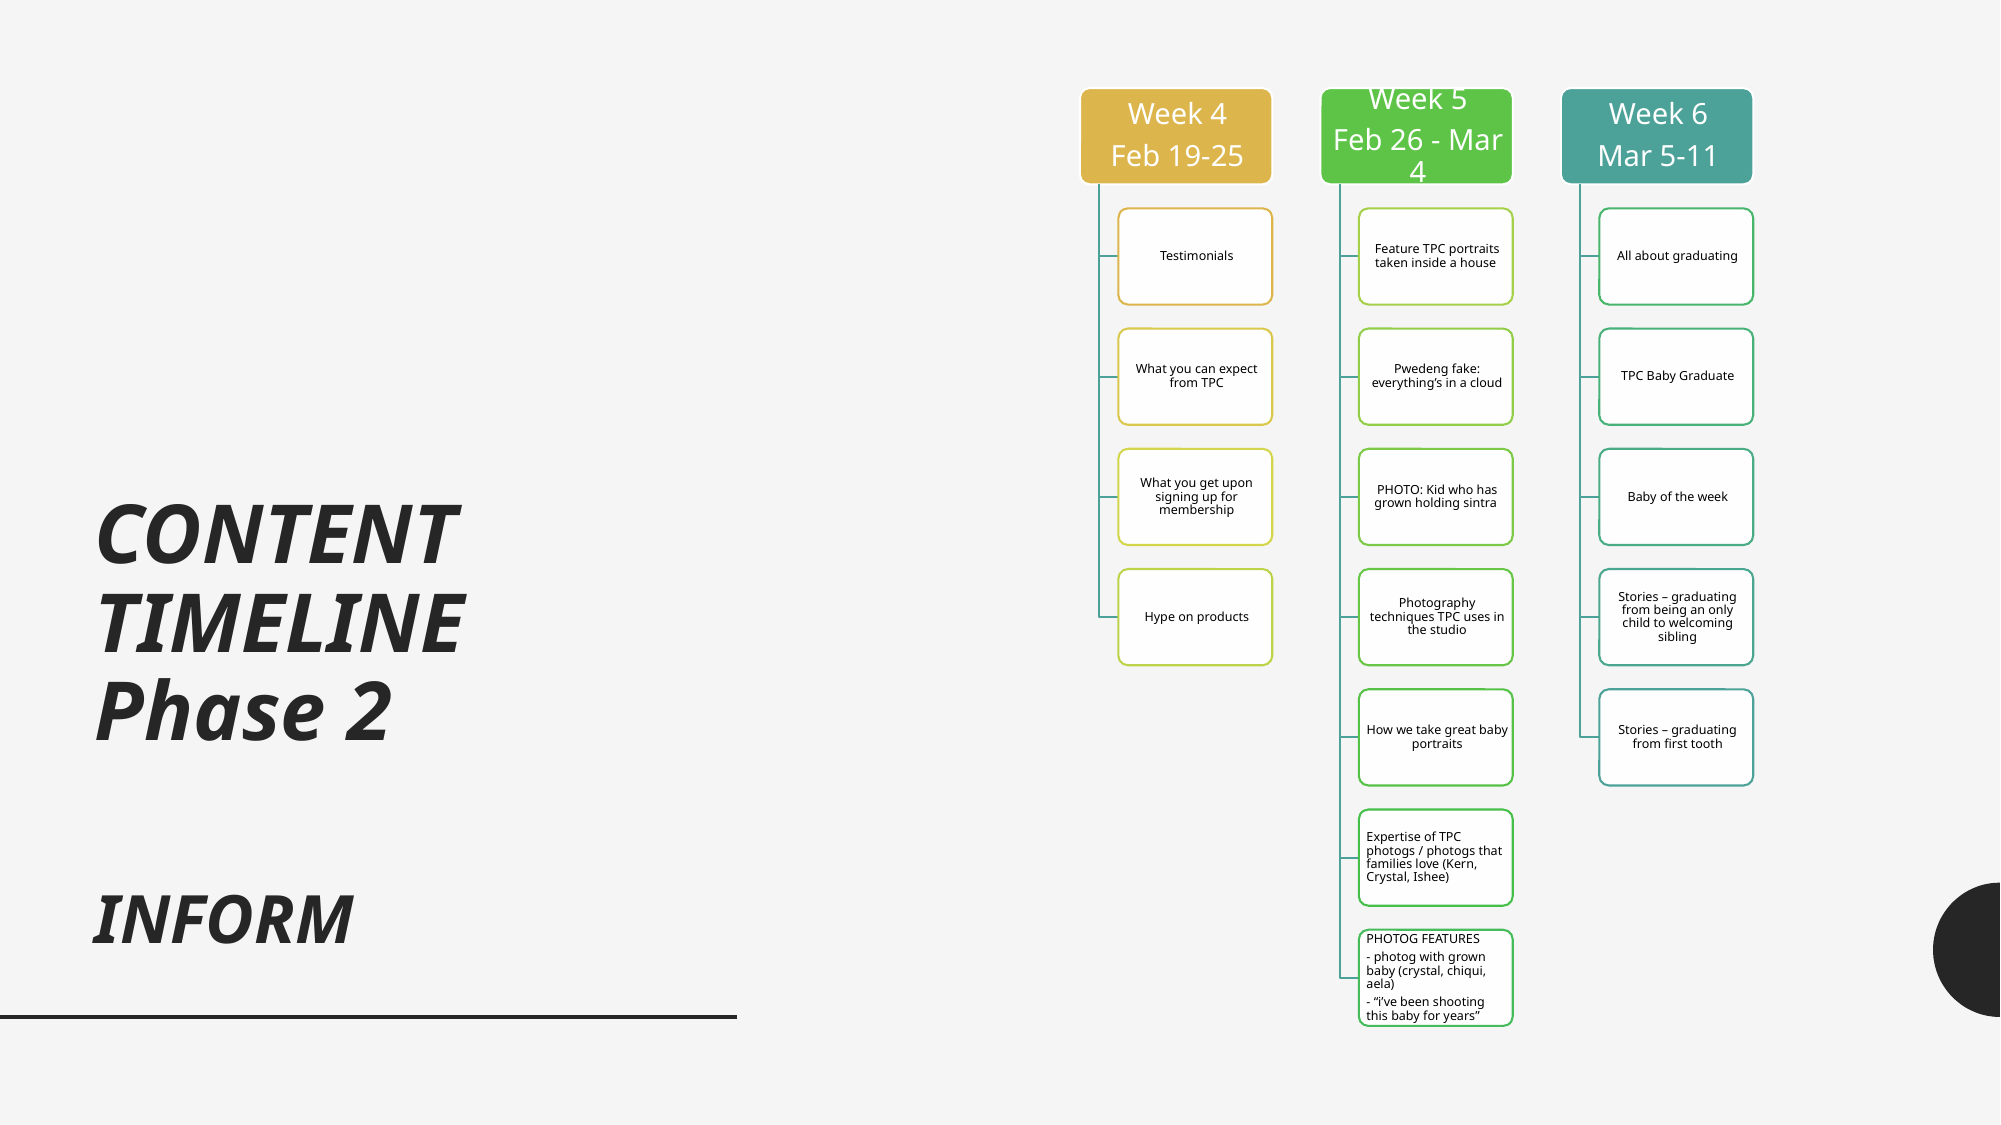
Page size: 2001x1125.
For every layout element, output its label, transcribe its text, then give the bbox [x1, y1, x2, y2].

title CONTENT TIMELINE Phase 2 INFORM [79, 485, 779, 971]
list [865, 87, 1968, 1027]
